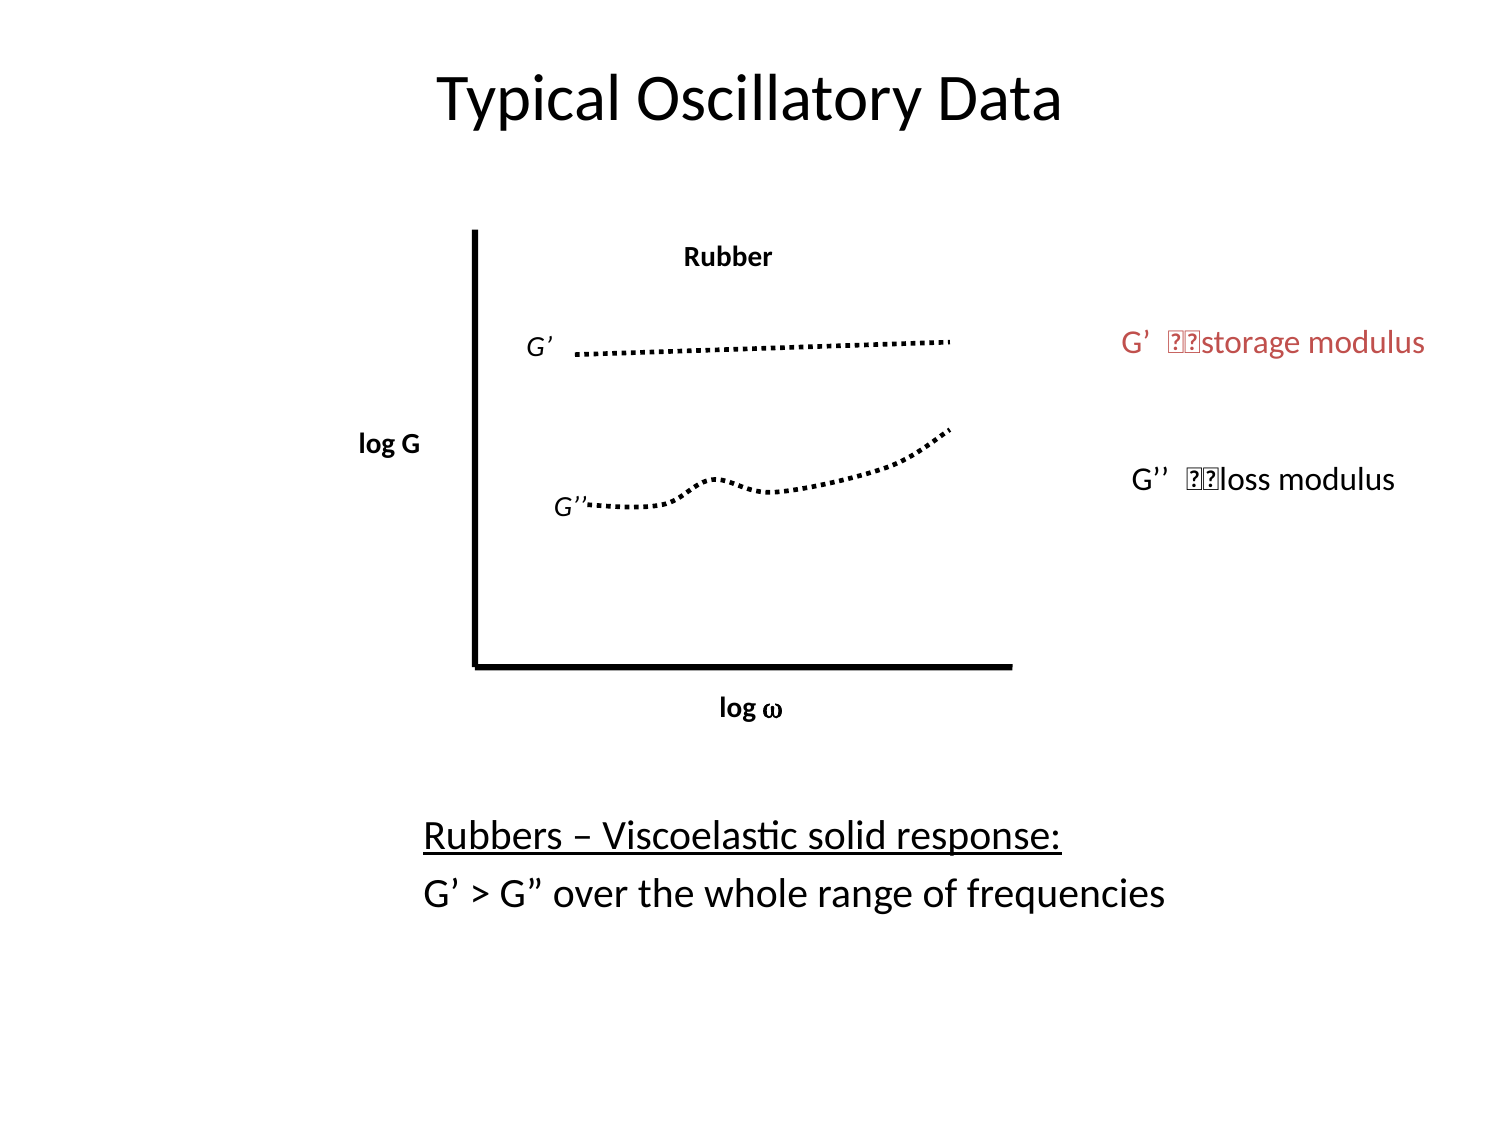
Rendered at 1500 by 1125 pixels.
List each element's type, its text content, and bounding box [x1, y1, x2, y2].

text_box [337, 212, 1013, 732]
title Typical Oscillatory Data [75, 24, 1425, 163]
text_box G’storage modulus [1106, 312, 1441, 368]
text_box G’’loss modulus [1116, 449, 1411, 505]
text_box Rubbers – Viscoelastic solid response: G’ > G” over the whole range of frequencies [408, 800, 1181, 924]
